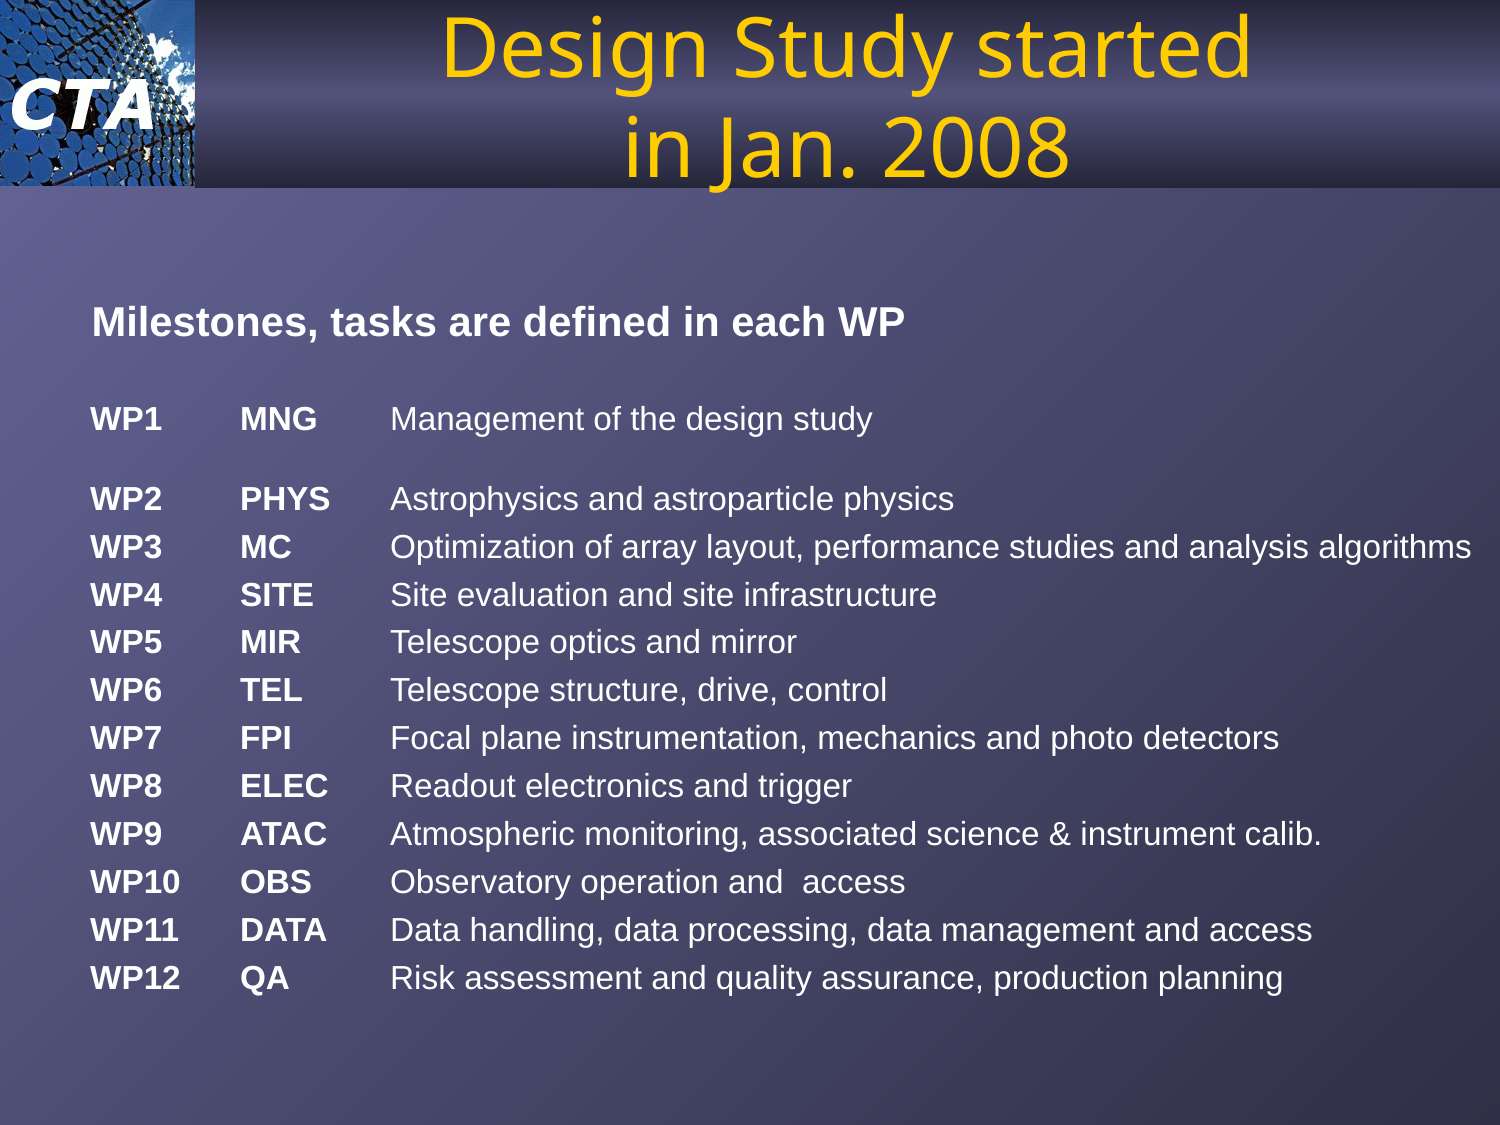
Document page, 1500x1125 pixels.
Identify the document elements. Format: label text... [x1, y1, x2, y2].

text_box Milestones, tasks are defined in each WP [76, 287, 921, 353]
picture [0, 0, 194, 186]
text_box WP1 MNG Management of the design study WP2 PHYS Astrophysics and astroparticle physics WP3 MC Optimization of array layout, performance studies and analysis algorithms WP4 SITE Site evaluation and site infrastructure WP5 MIR Telescope optics and mirror WP6 TEL Telescope structure, drive, control WP7 FPI Focal plane instrumentation, mechanics and photo detectors WP8 ELEC Readout electronics and trigger WP9 ATAC Atmospheric monitoring, associated science & instrument calib. WP10 OBS Observatory operation and access WP11 DATA Data handling, data processing, data management and access WP12 QA Risk assessment and quality assurance, production planning [75, 381, 1489, 1004]
title Design Study started in Jan. 2008 [194, 0, 1500, 188]
